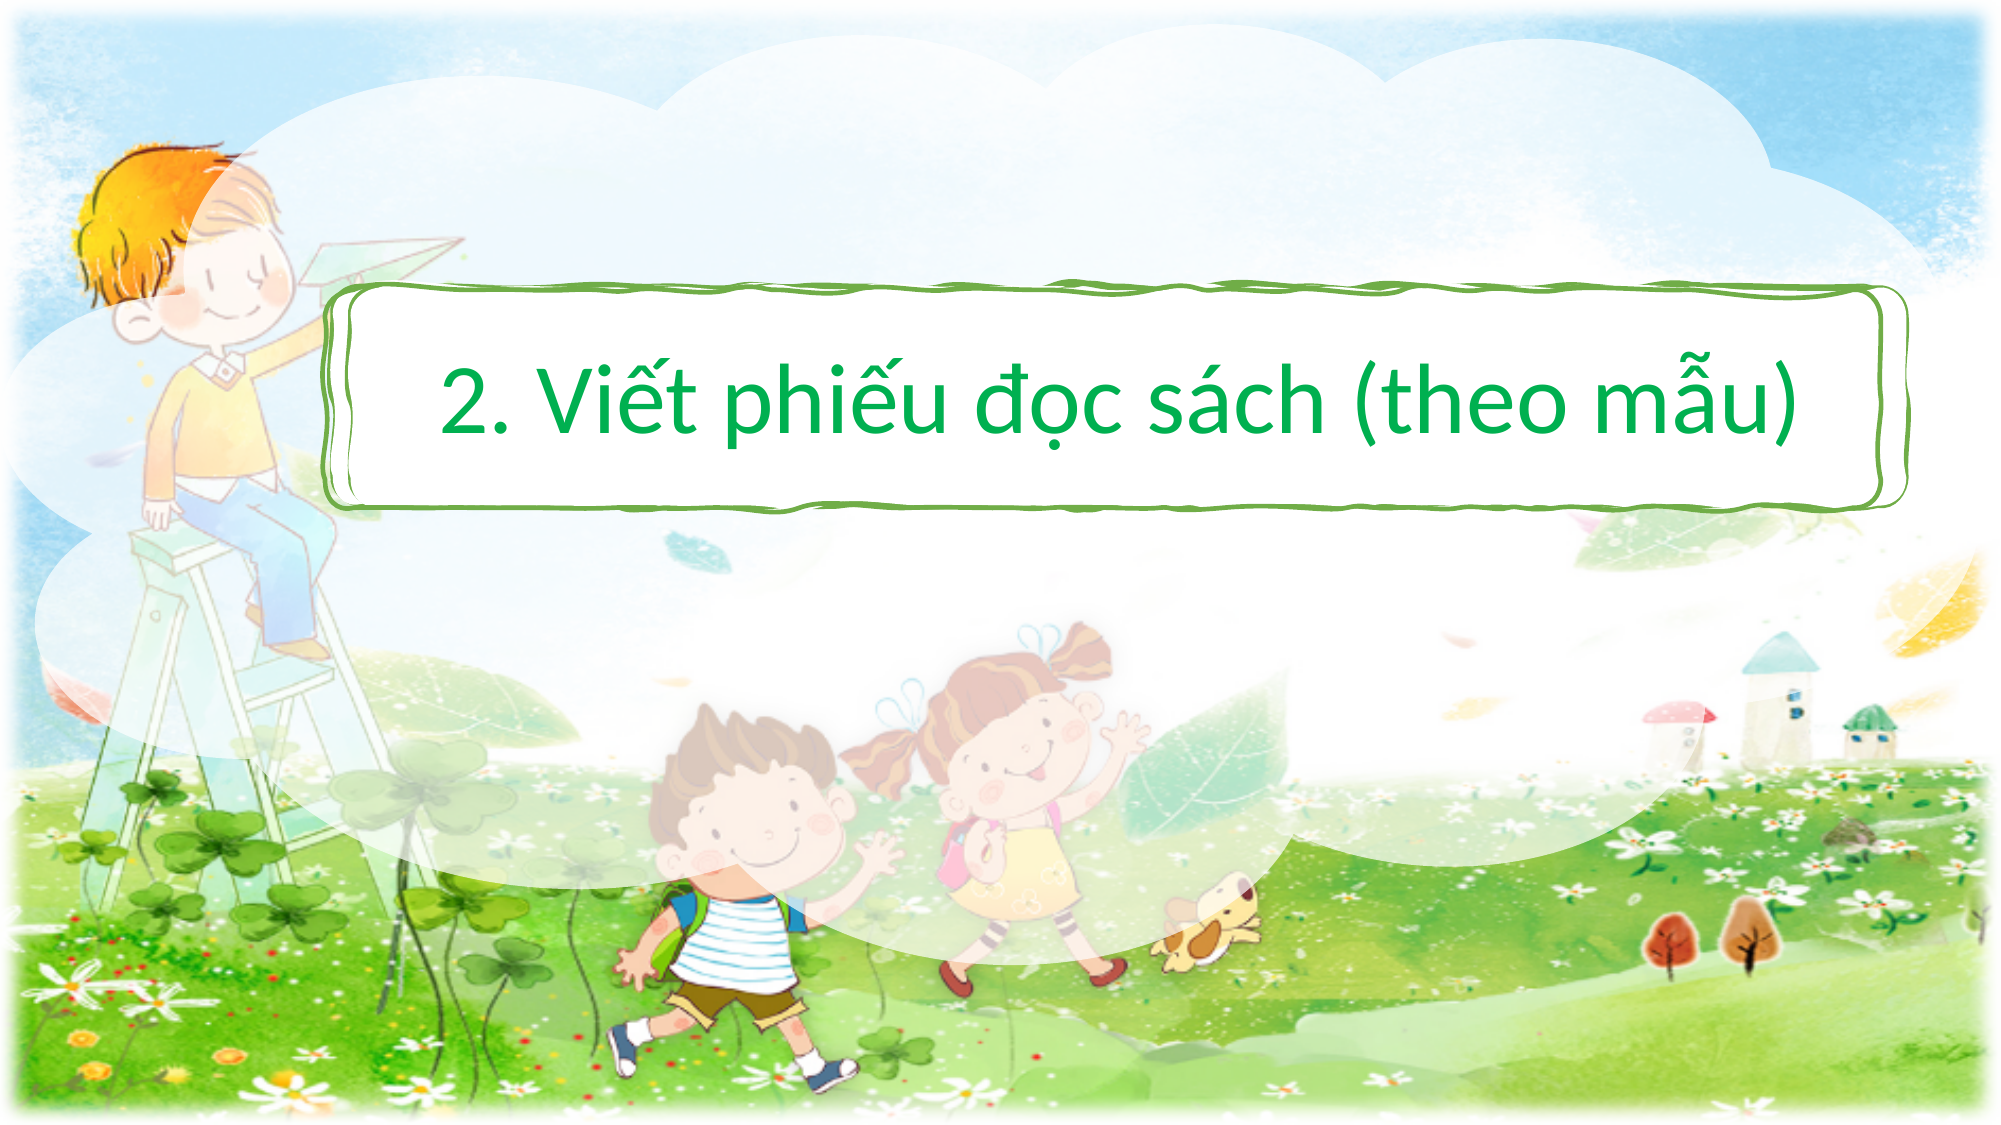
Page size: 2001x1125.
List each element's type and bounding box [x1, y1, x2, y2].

picture [0, 0, 2000, 1125]
text_box [324, 285, 1907, 508]
